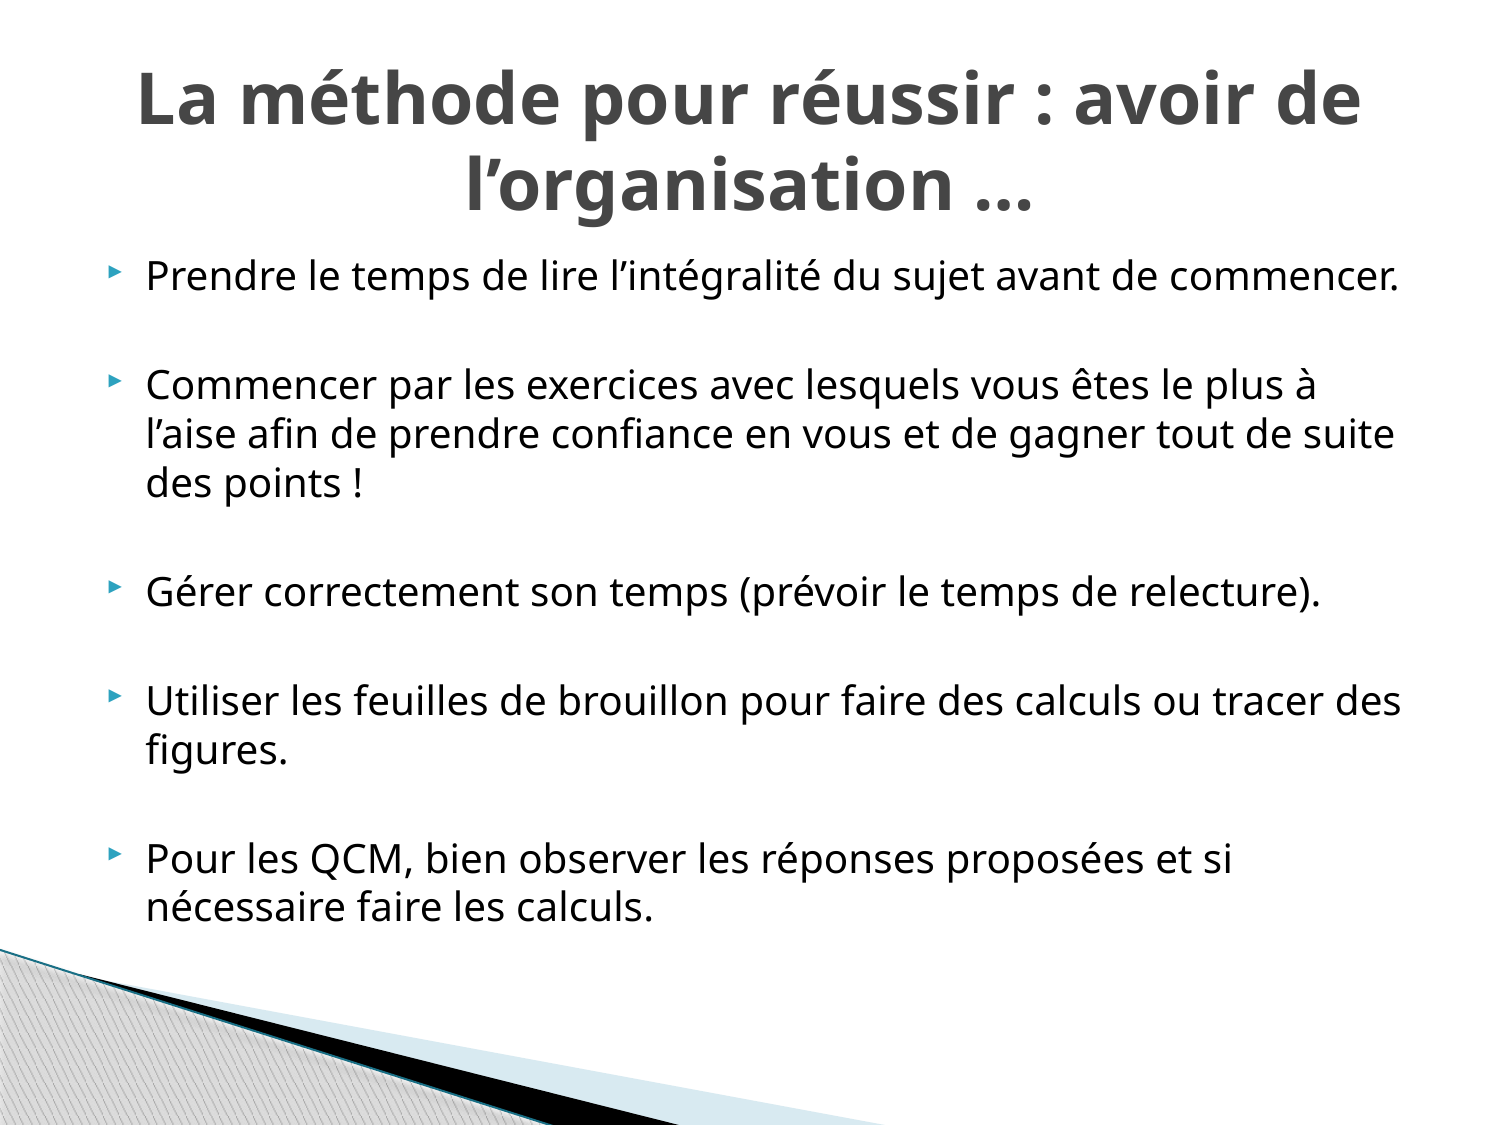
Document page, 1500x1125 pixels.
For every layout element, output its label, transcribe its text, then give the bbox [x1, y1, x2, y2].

title La méthode pour réussir : avoir de l’organisation … [75, 45, 1425, 233]
list Prendre le temps de lire l’intégralité du sujet avant de commencer. Commencer par les exercices avec lesquels vous êtes le plus à l’aise afin de prendre confiance en vous et de gagner tout de suite des points ! Gérer correctement son temps (prévoir le temps de relecture). Utiliser les feuilles de brouillon pour faire des calculs ou tracer des figures. Pour les QCM, bien observer les réponses proposées et si nécessaire faire les calculs. [75, 243, 1425, 986]
